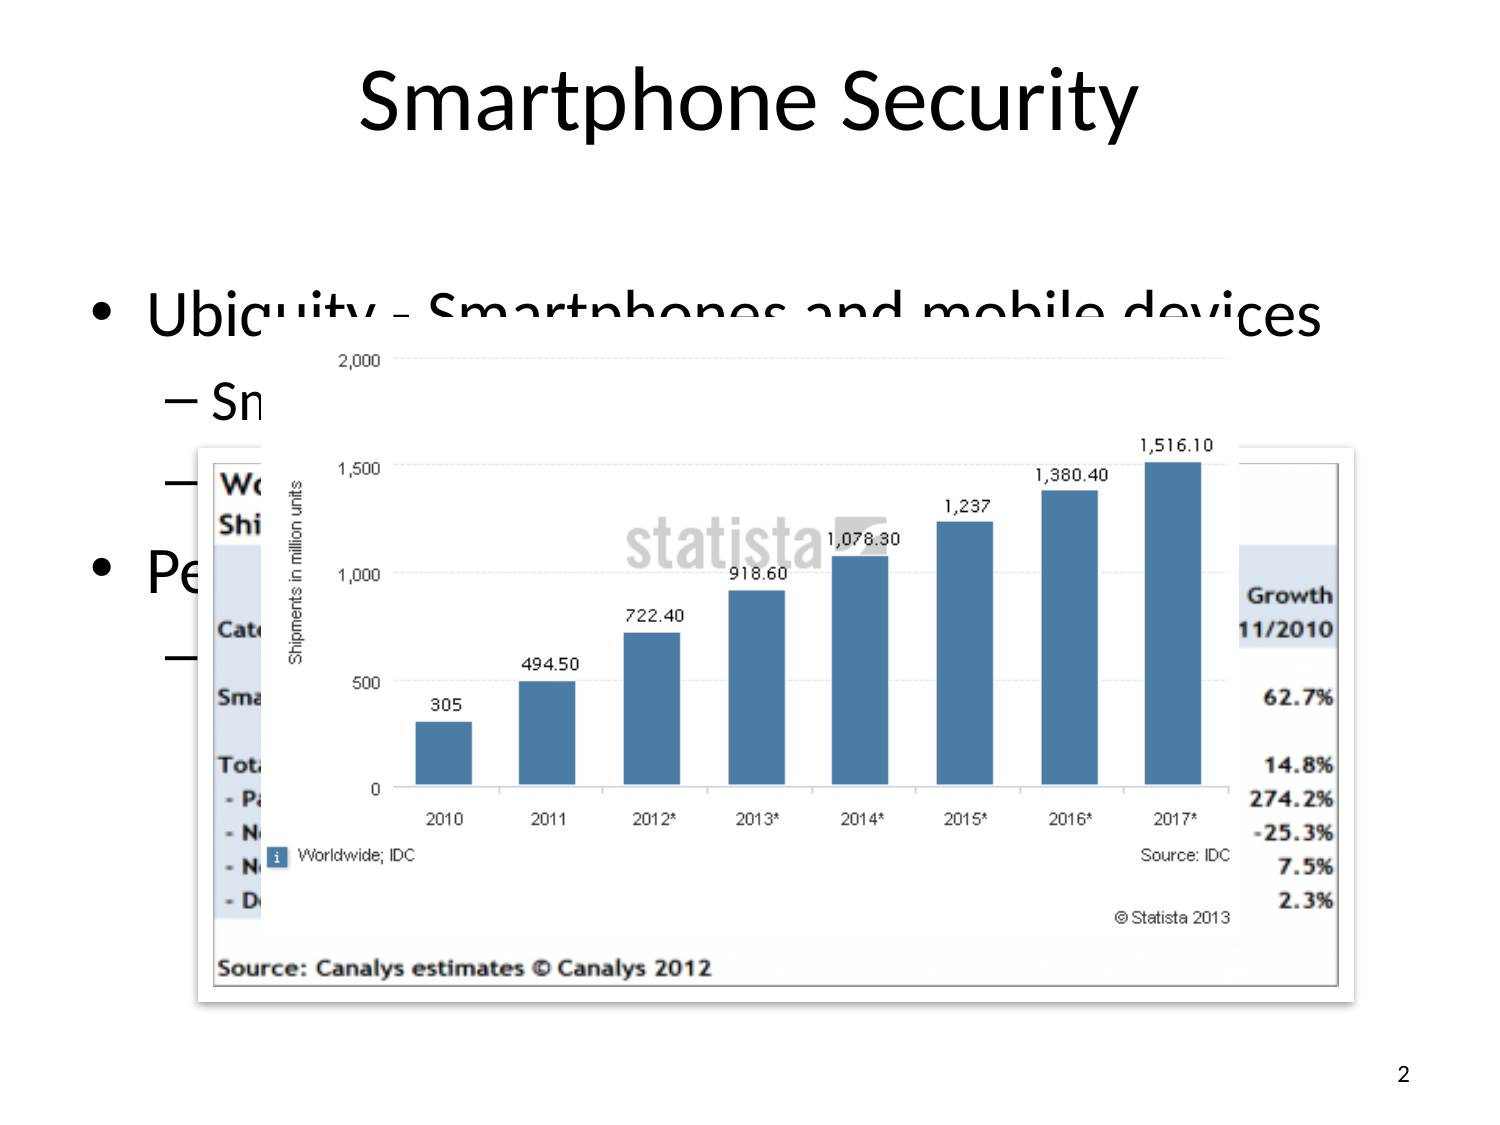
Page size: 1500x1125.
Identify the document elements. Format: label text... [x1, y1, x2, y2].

list Ubiquity - Smartphones and mobile devices Smartphone sales already exceed PC sales The growth will continue Performance better than PCs of last decade Samsung Galaxy S4 1.6 GHz quad core, 2 G memory [75, 262, 1425, 1005]
picture [212, 316, 1340, 988]
title Smartphone Security [75, 0, 1425, 188]
slide_number 2 [1074, 1042, 1425, 1103]
